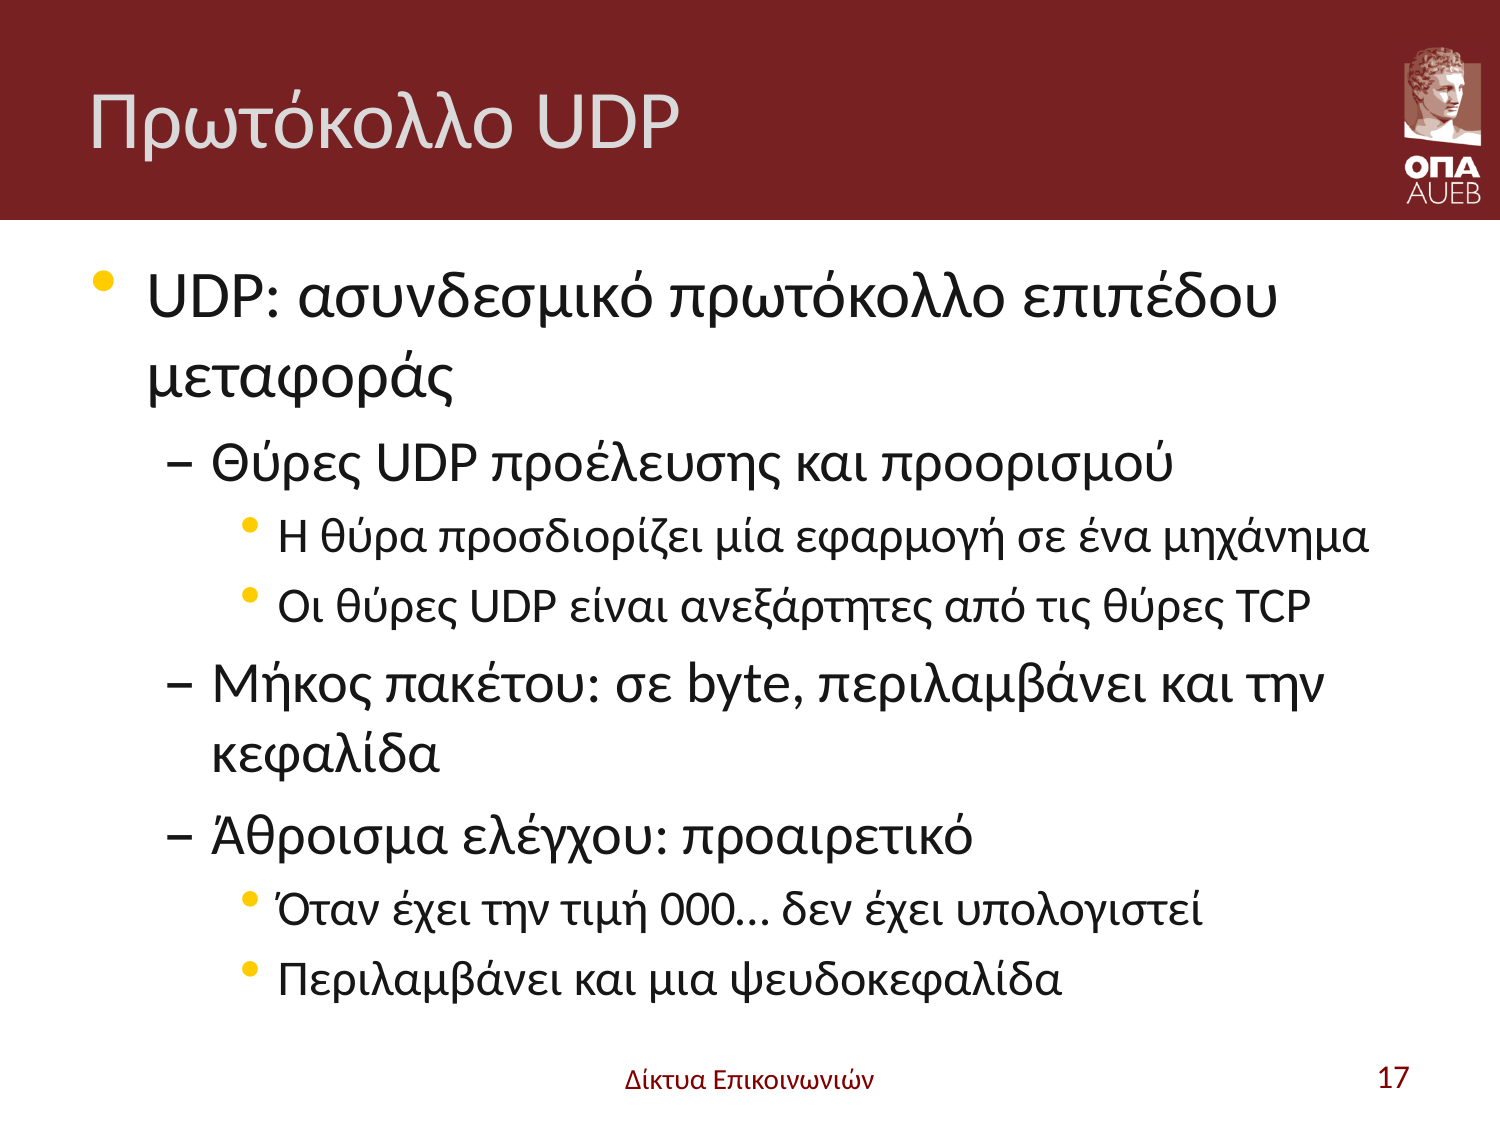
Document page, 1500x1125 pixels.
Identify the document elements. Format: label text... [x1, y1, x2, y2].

footer Δίκτυα Επικοινωνιών [512, 1024, 988, 1103]
title Πρωτόκολλο UDP [73, 23, 1376, 209]
slide_number 17 [1074, 1024, 1425, 1103]
list UDP: ασυνδεσμικό πρωτόκολλο επιπέδου μεταφοράς Θύρες UDP προέλευσης και προορισμού Η θύρα προσδιορίζει μία εφαρμογή σε ένα μηχάνημα Οι θύρες UDP είναι ανεξάρτητες από τις θύρες TCP Μήκος πακέτου: σε byte, περιλαμβάνει και την κεφαλίδα Άθροισμα ελέγχου: προαιρετικό Όταν έχει την τιμή 000… δεν έχει υπολογιστεί Περιλαμβάνει και μια ψευδοκεφαλίδα [75, 243, 1447, 1012]
picture [1394, 40, 1489, 212]
